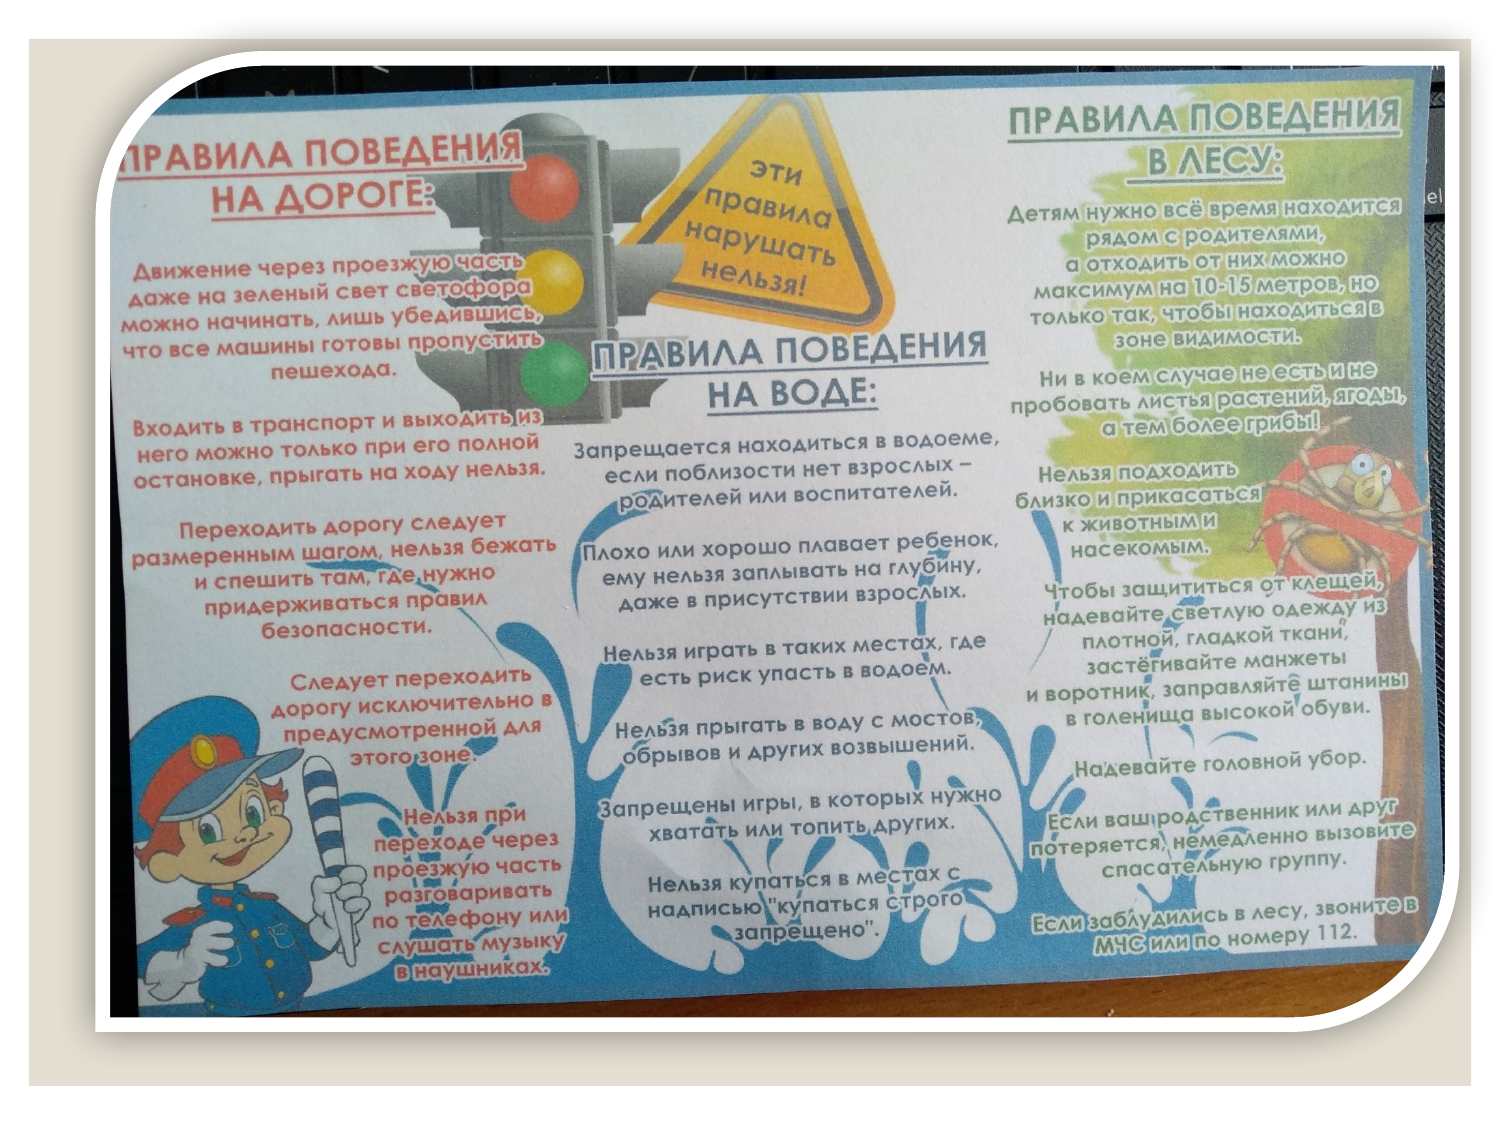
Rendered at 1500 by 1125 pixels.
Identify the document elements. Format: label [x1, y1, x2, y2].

picture [102, 58, 1453, 1025]
